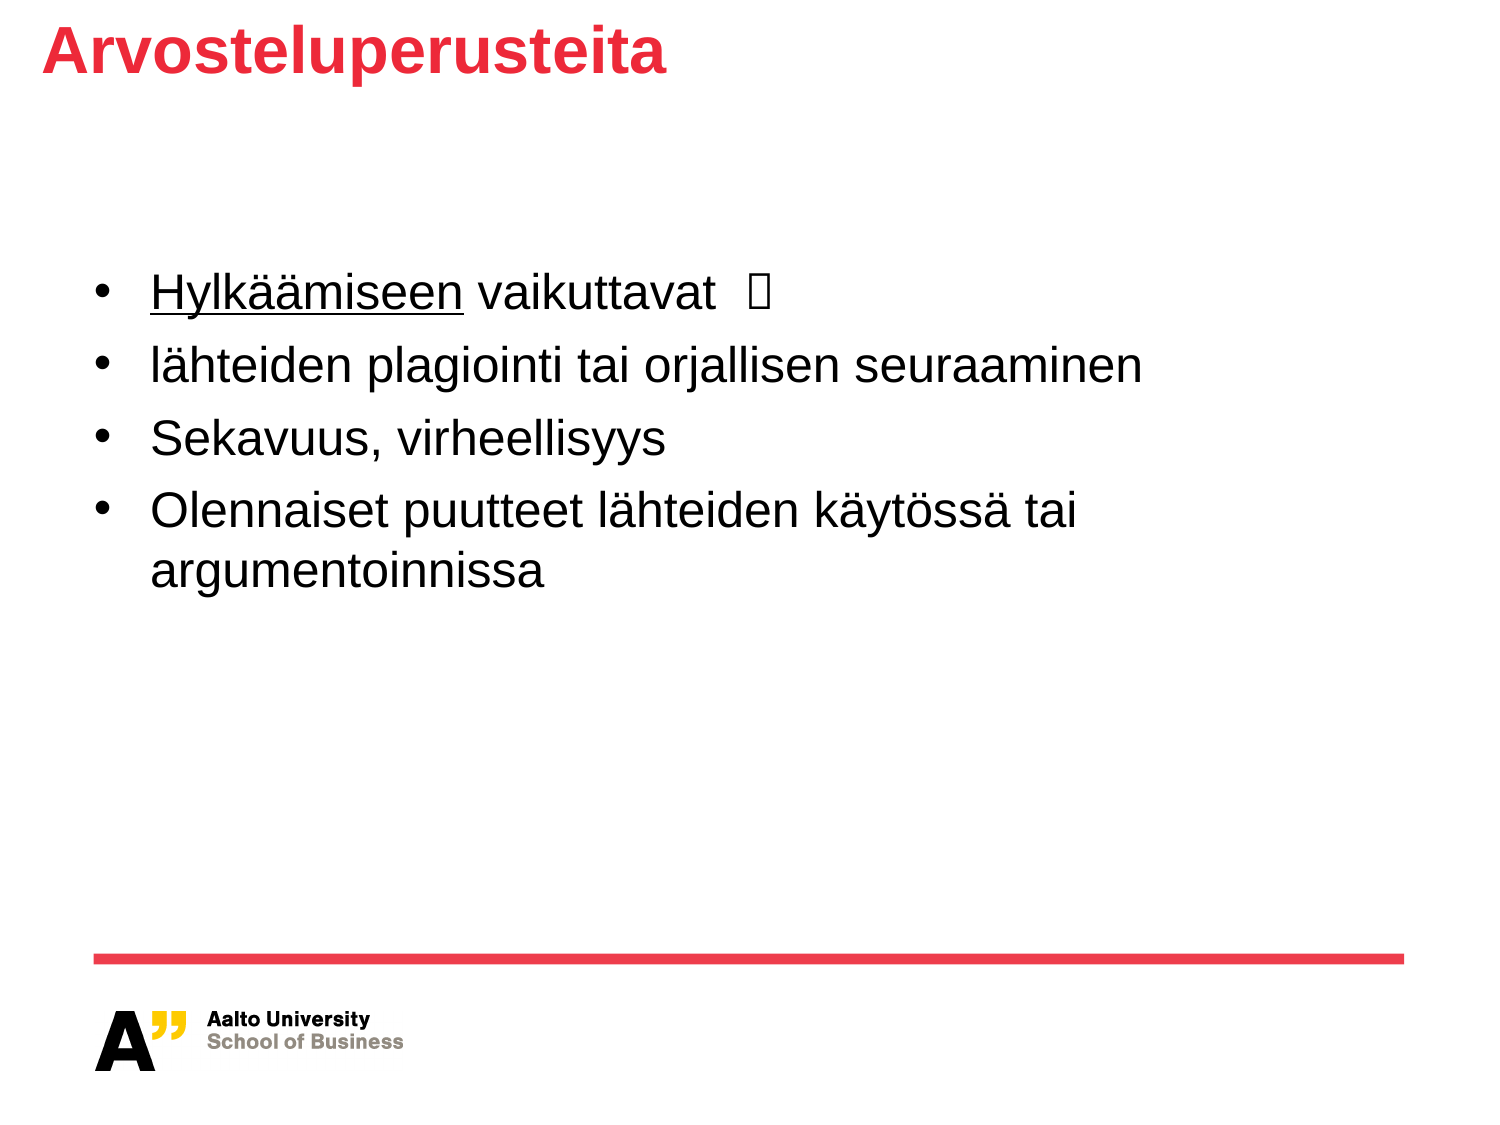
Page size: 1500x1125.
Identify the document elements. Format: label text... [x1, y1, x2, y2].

picture [95, 1011, 403, 1071]
title Arvosteluperusteita [41, 7, 1341, 185]
list Hylkäämiseen vaikuttavat  lähteiden plagiointi tai orjallisen seuraaminen Sekavuus, virheellisyys Olennaiset puutteet lähteiden käytössä tai argumentoinnissa [93, 259, 1405, 939]
